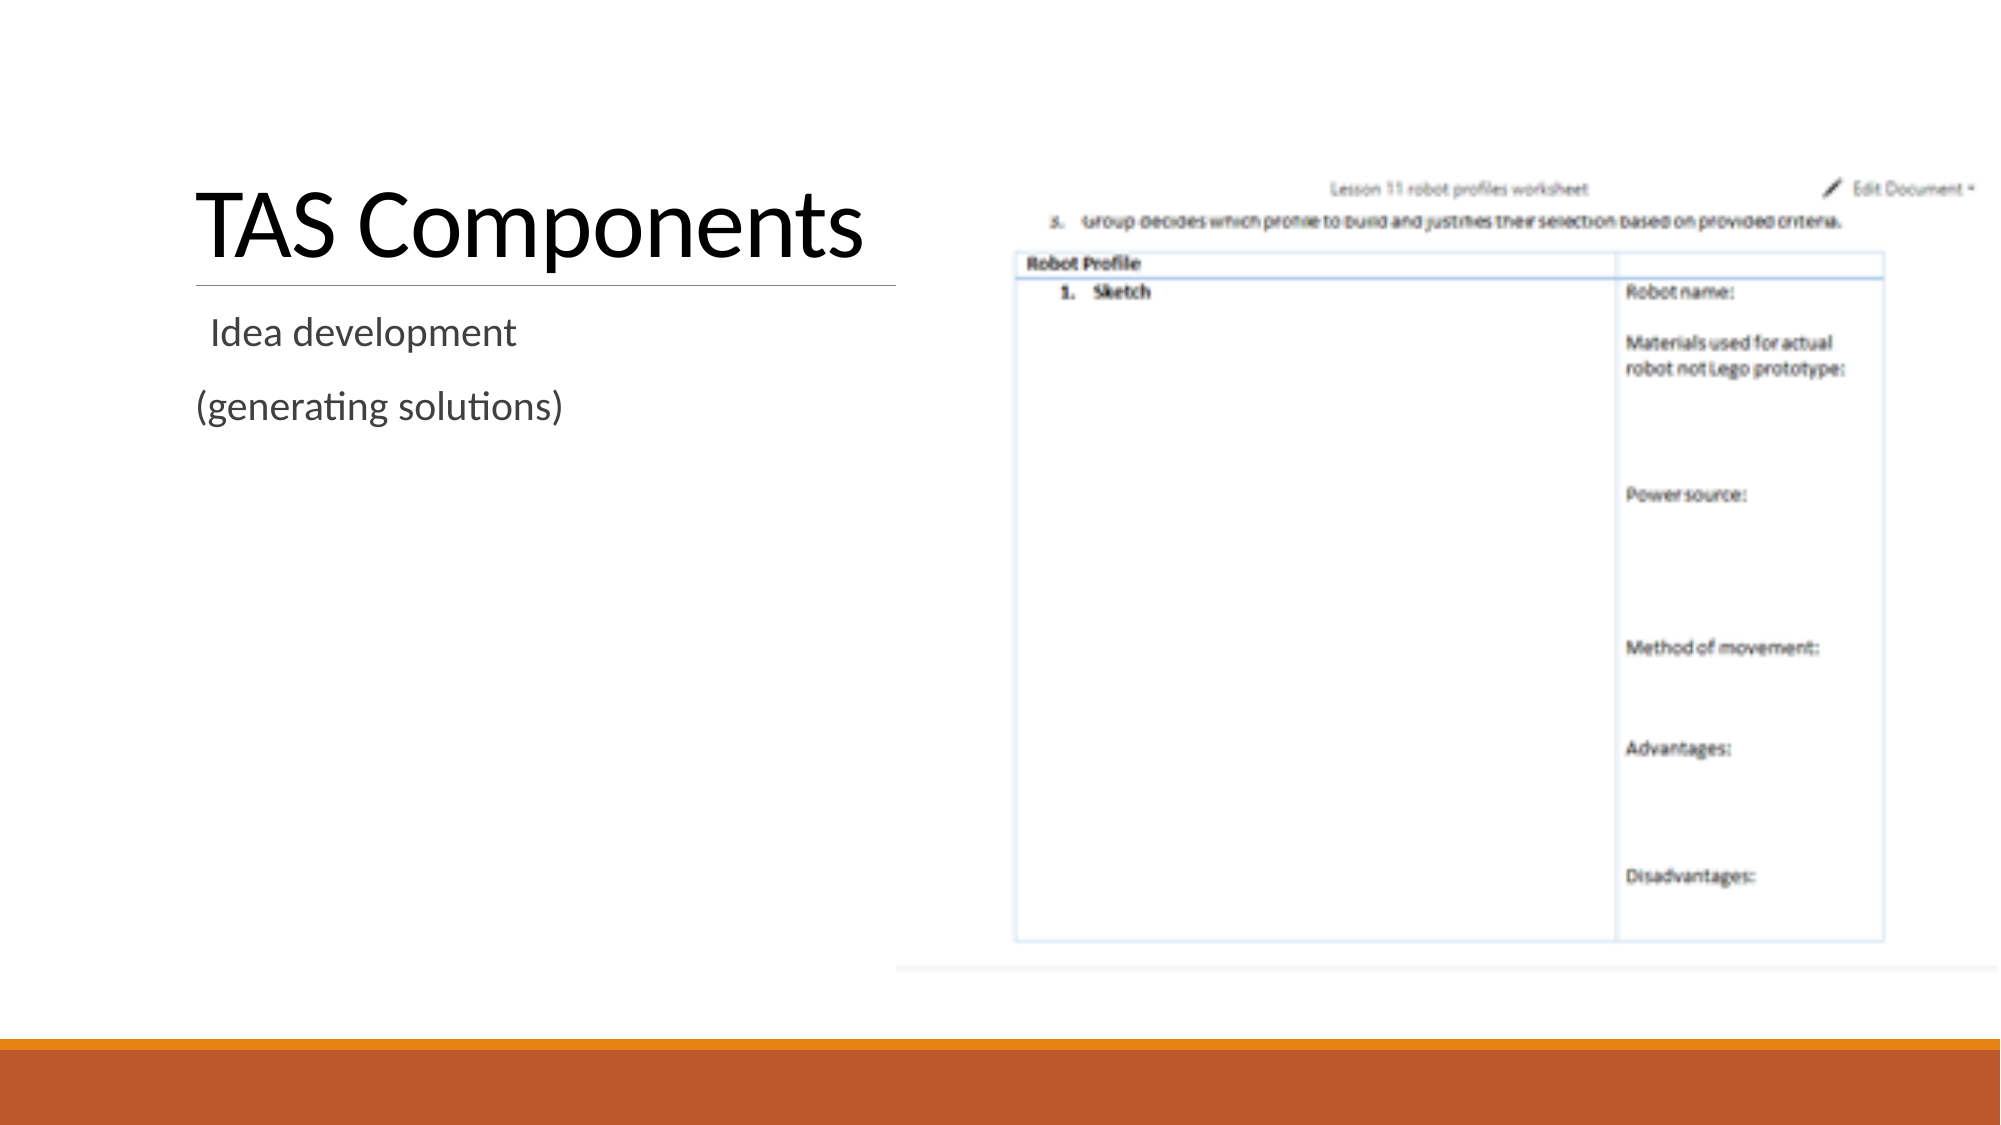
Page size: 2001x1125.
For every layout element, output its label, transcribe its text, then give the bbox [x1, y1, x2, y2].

title TAS Components [180, 47, 1830, 285]
list Idea development (generating solutions) [180, 302, 893, 963]
picture [896, 174, 1997, 986]
